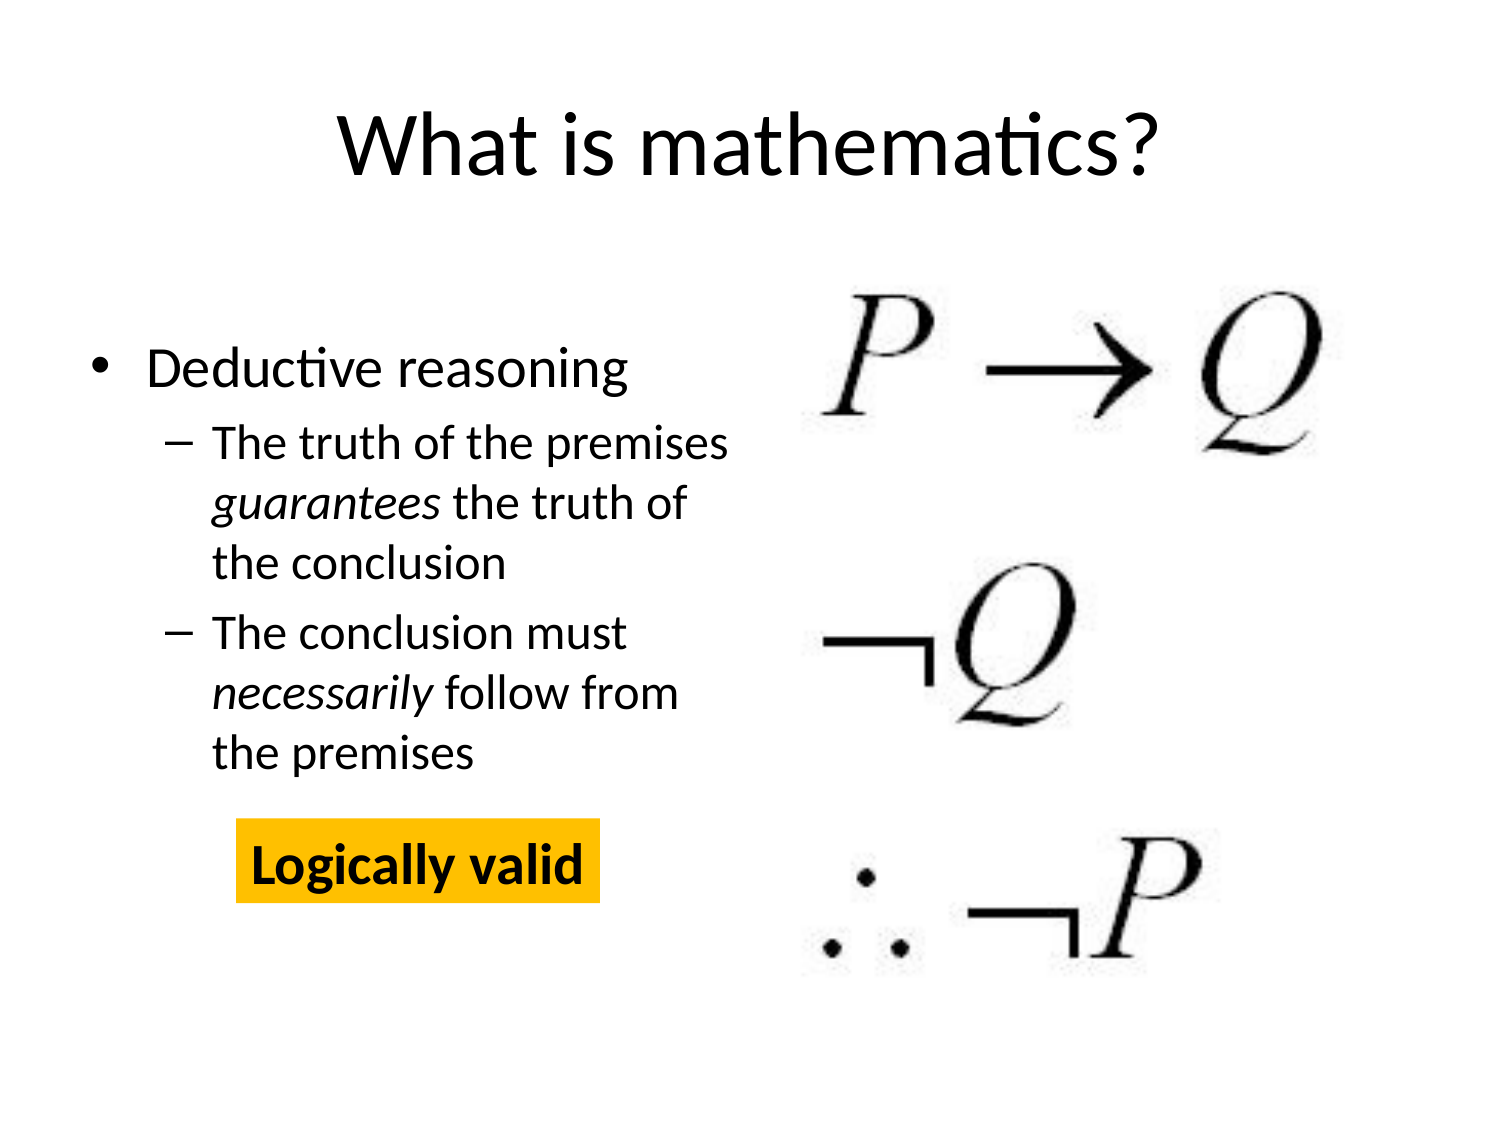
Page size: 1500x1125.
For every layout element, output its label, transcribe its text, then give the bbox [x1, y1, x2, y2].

text_box Logically valid [236, 818, 600, 904]
list Deductive reasoning The truth of the premises guarantees the truth of the conclusion The conclusion must necessarily follow from the premises [75, 322, 762, 815]
picture [778, 262, 1410, 1005]
title What is mathematics? [75, 45, 1425, 233]
